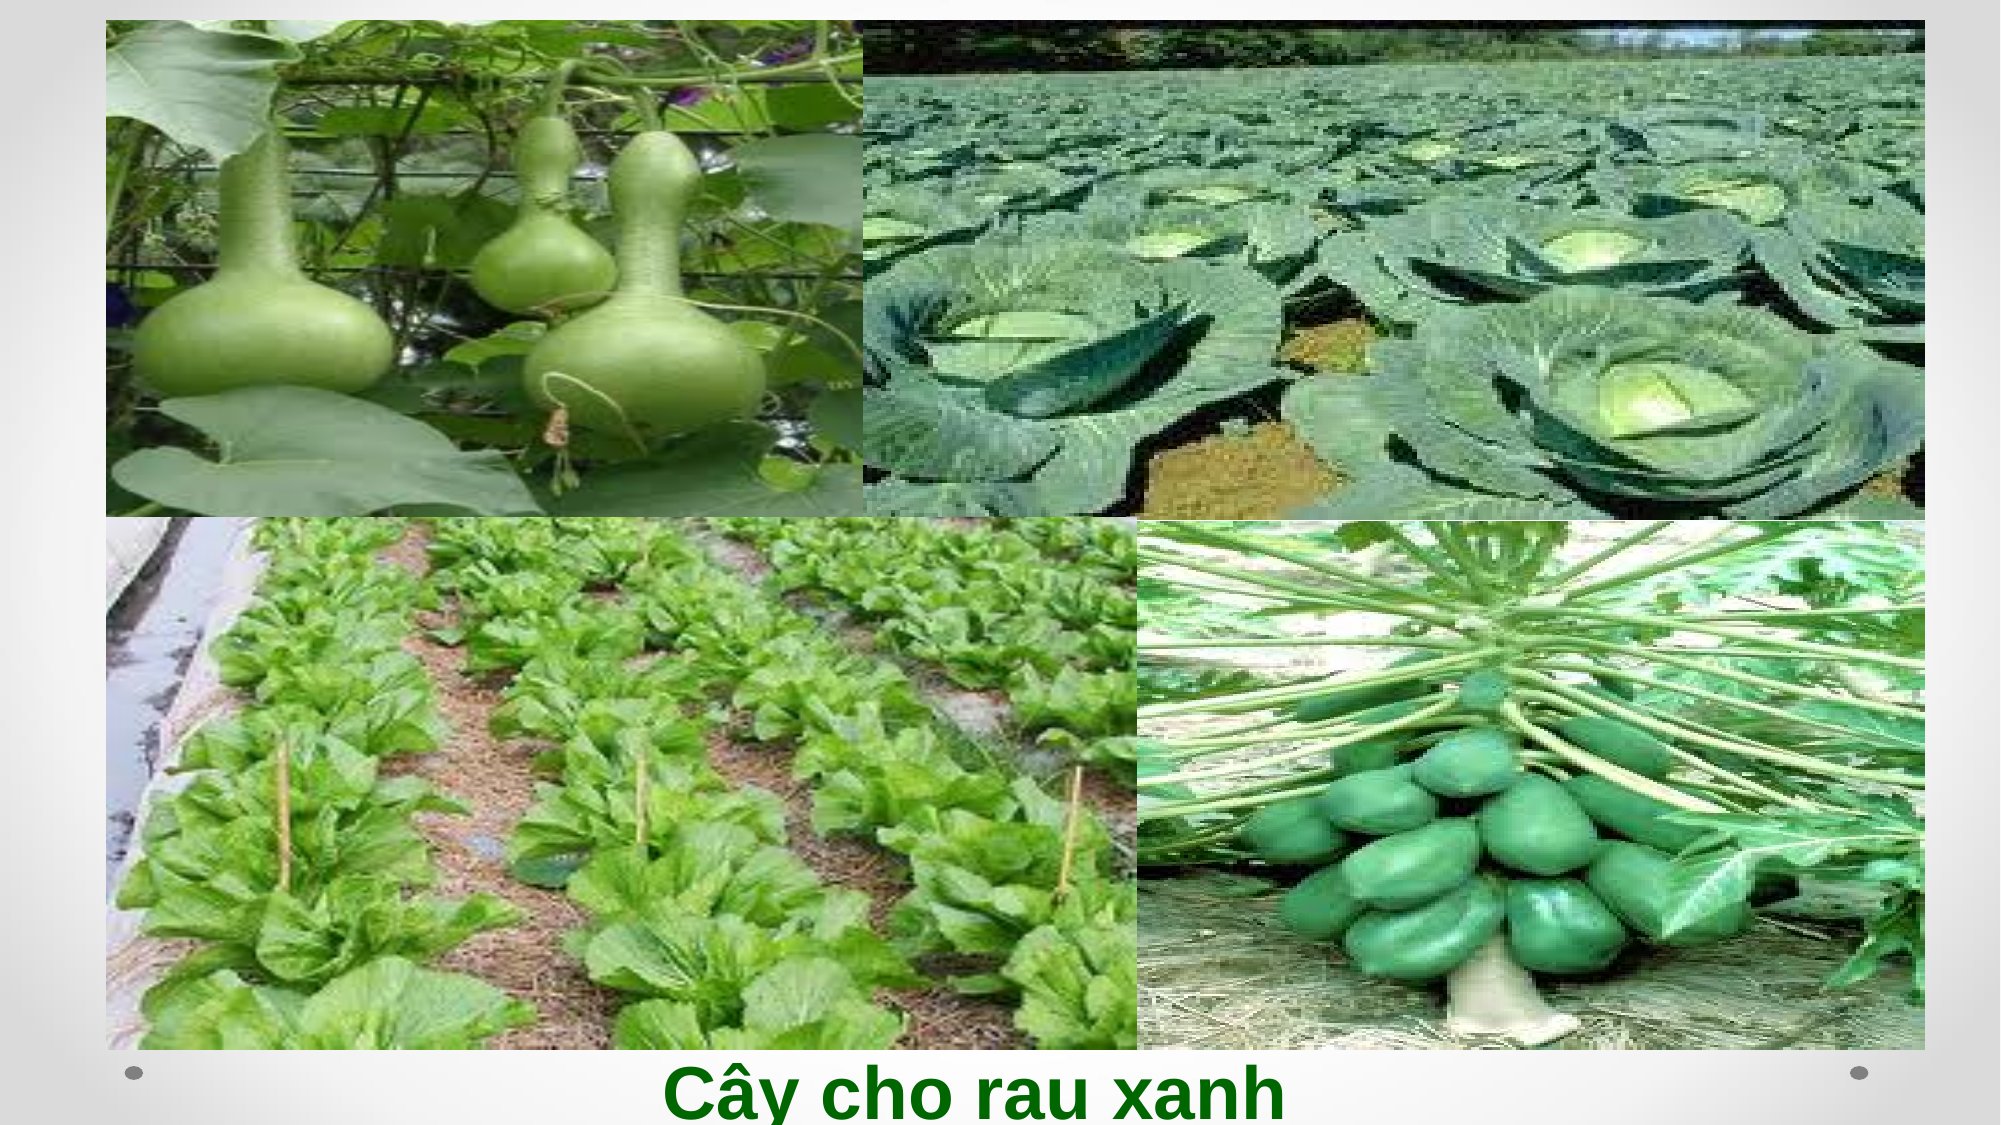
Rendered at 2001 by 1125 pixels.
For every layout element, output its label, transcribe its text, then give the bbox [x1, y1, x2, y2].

picture [0, 0, 2001, 1125]
text_box Cây cho rau xanh [624, 1058, 1325, 1125]
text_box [105, 20, 1925, 1051]
